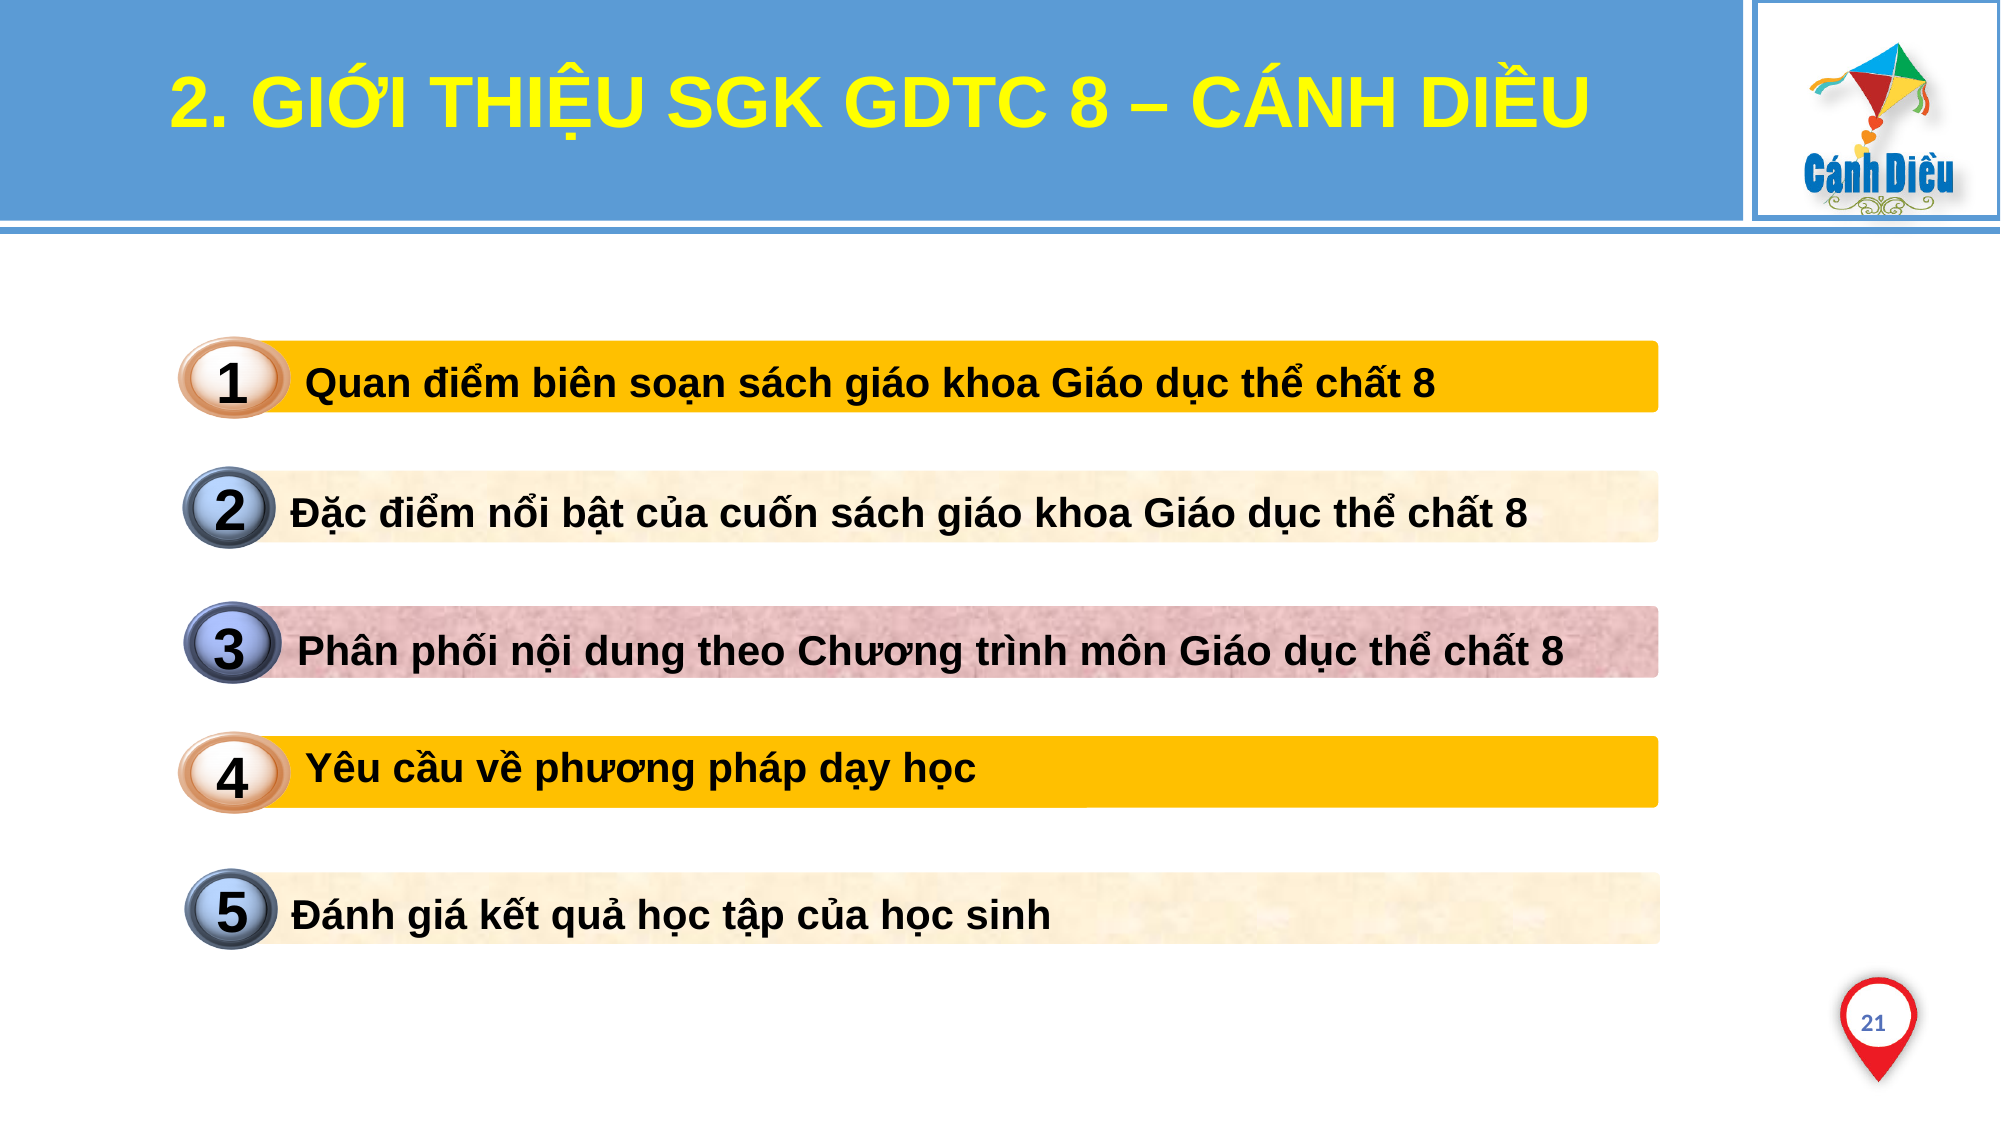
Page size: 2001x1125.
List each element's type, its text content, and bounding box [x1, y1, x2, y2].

picture [0, 151, 2001, 1125]
picture [1758, 3, 1997, 215]
slide_number 21 [1826, 991, 1921, 1052]
picture [1744, 0, 1752, 57]
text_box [147, 866, 1663, 953]
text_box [166, 336, 1661, 424]
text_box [145, 601, 1661, 690]
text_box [166, 731, 1661, 819]
title 2. GIỚI THIỆU SGK GDTC 8 – CÁNH DIỀU [0, 57, 1763, 151]
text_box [145, 465, 1661, 551]
